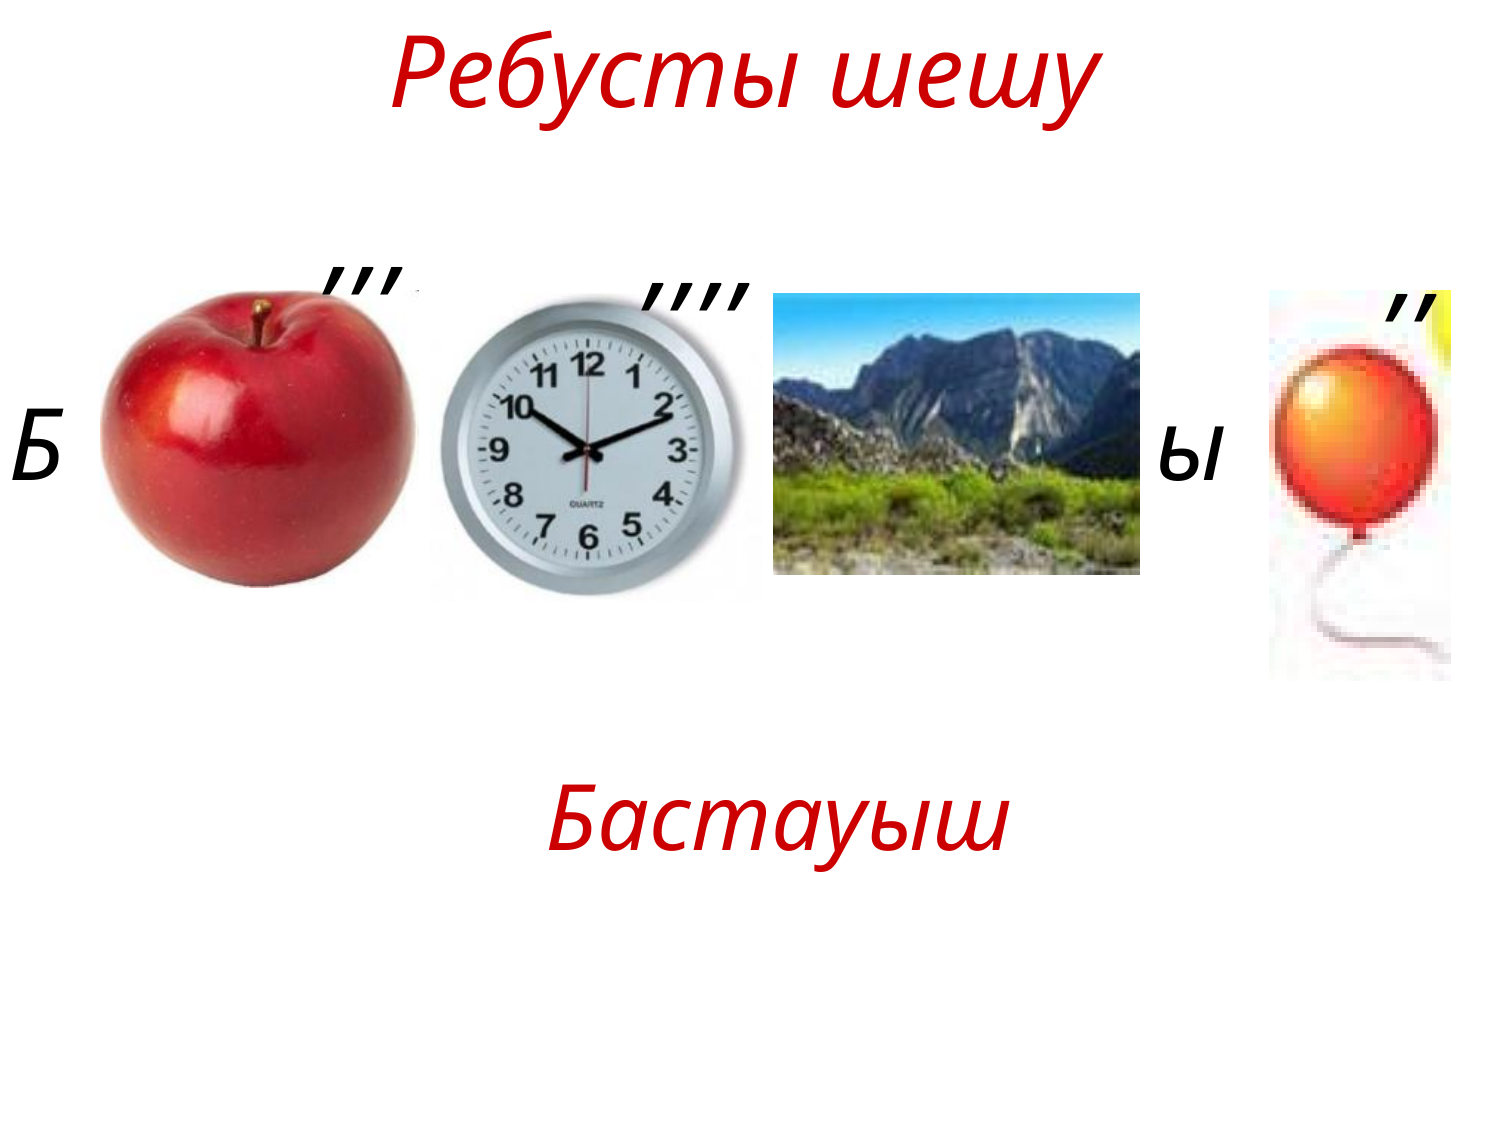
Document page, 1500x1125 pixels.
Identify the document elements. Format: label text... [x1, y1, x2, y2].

picture [773, 293, 1140, 575]
text_box ,, [1376, 187, 1500, 338]
picture [1269, 290, 1451, 681]
text_box ,,,, [631, 176, 951, 303]
picture [99, 290, 420, 588]
text_box Бастауыш [218, 751, 1341, 877]
text_box ,,, [312, 160, 526, 301]
text_box Б [0, 373, 94, 509]
picture [430, 293, 762, 602]
text_box Ребусты шешу [135, 0, 1353, 135]
text_box ы [1143, 373, 1264, 509]
